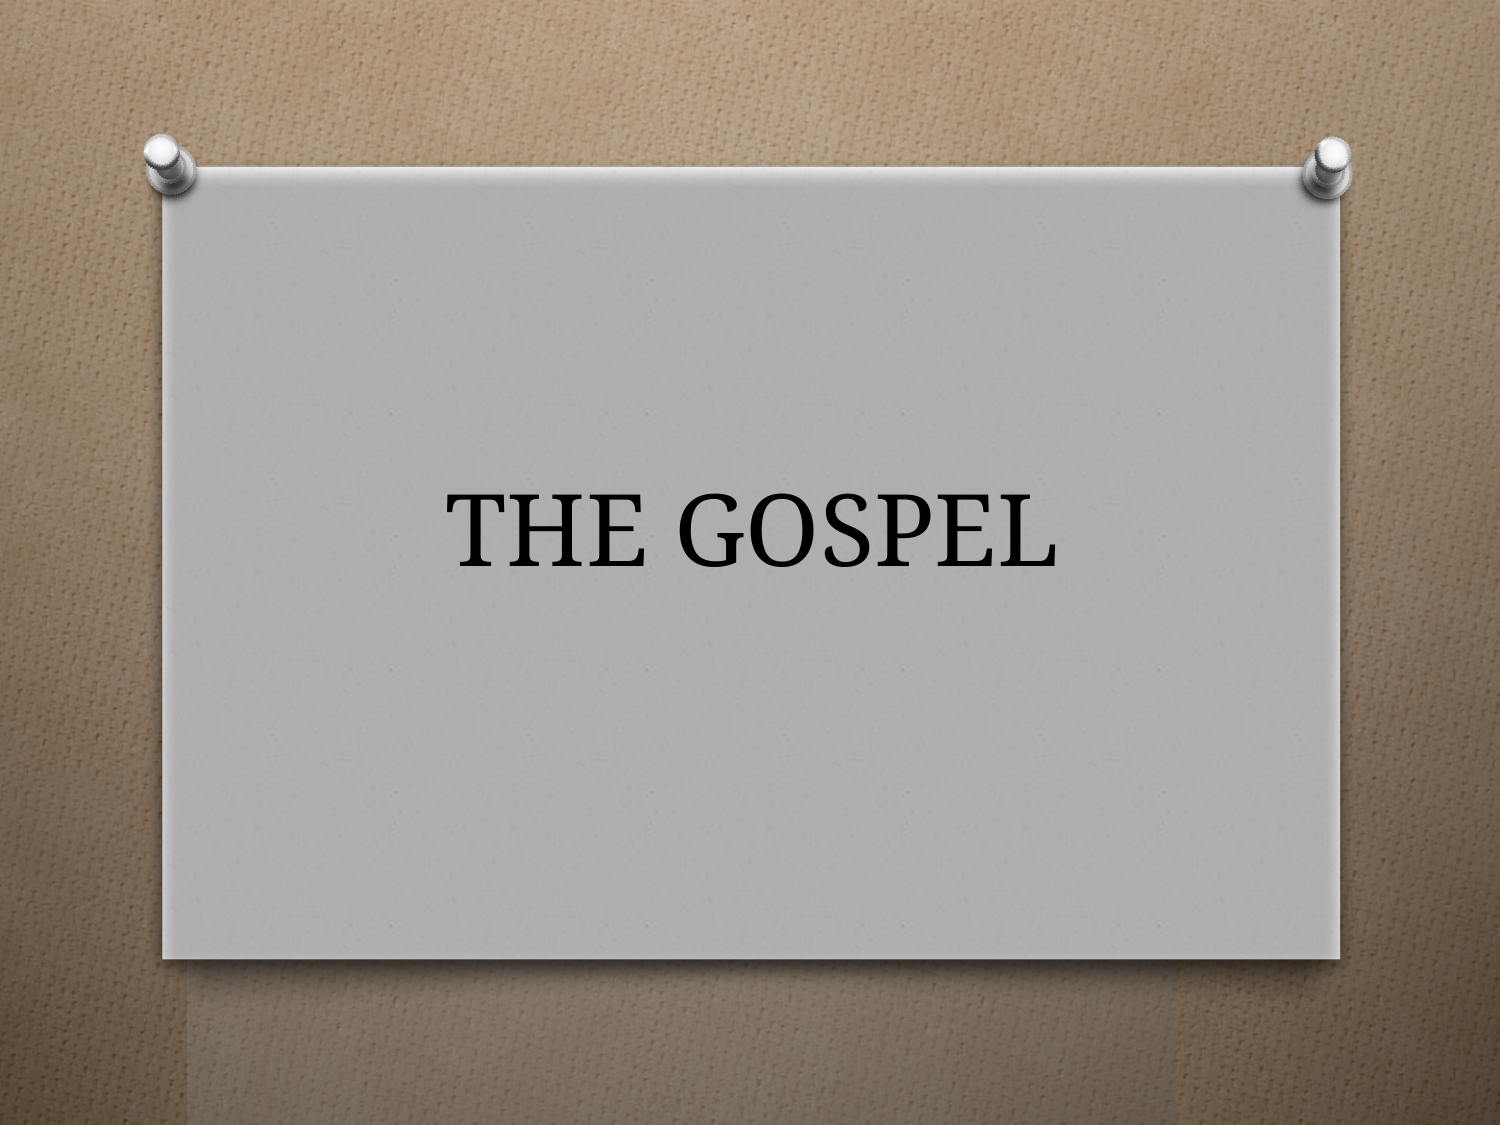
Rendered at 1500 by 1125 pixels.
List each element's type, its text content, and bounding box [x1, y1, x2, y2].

picture [1274, 109, 1396, 230]
picture [112, 100, 235, 224]
title THE GOSPEL [283, 294, 1223, 595]
